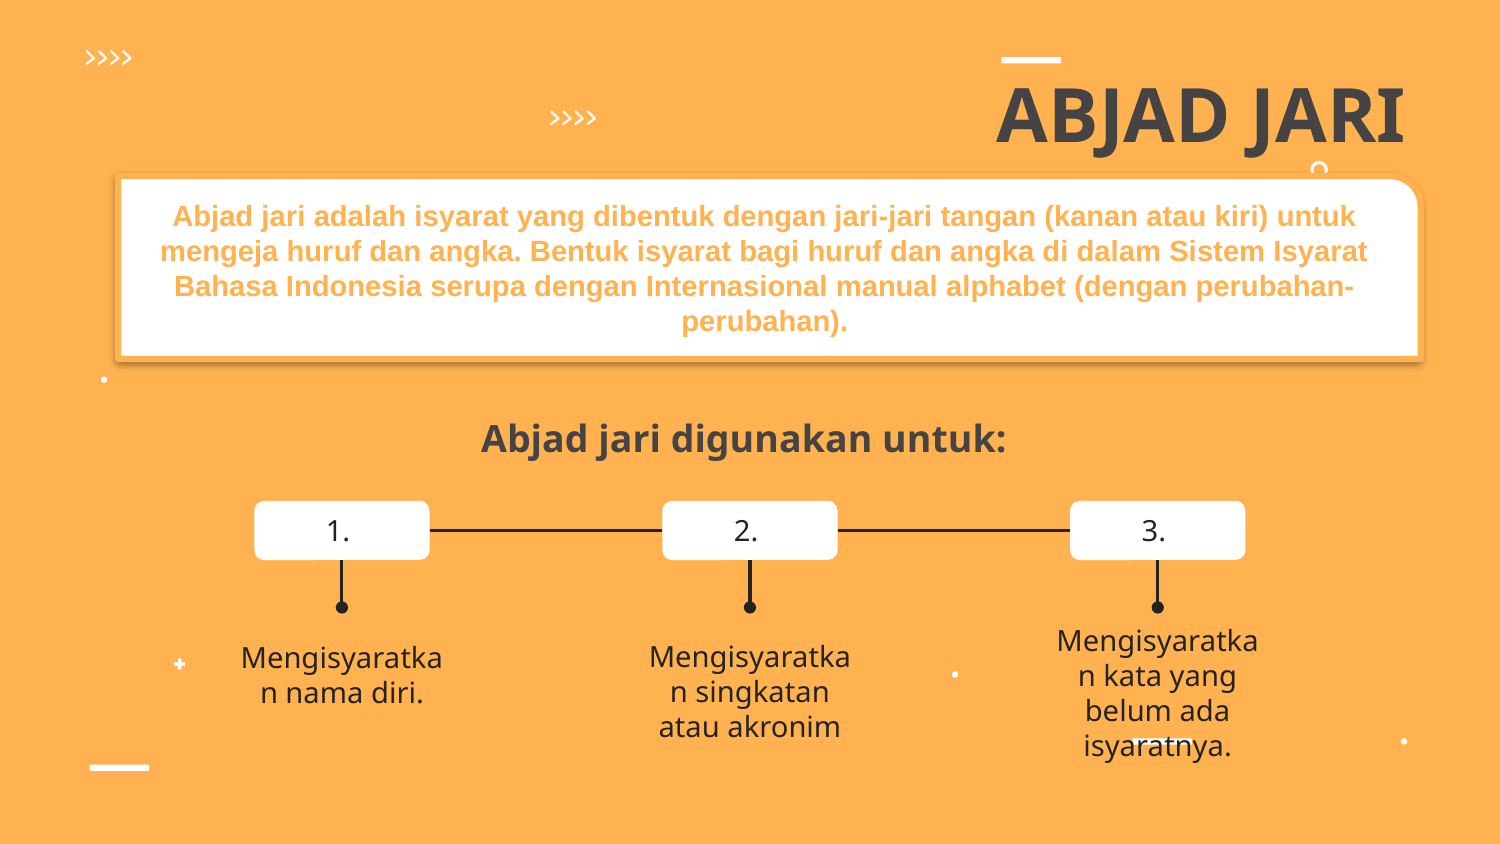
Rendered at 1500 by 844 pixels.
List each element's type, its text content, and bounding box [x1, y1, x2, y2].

text_box 3. [1082, 509, 1234, 550]
text_box 2. [674, 509, 826, 550]
text_box Mengisyaratkan nama diri. [225, 650, 459, 698]
text_box [254, 500, 430, 561]
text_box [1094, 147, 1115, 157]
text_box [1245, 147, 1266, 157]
title ABJAD JARI [594, 52, 1421, 147]
text_box 1. [274, 509, 409, 550]
text_box Abjad jari digunakan untuk: [148, 399, 1352, 494]
text_box [1070, 500, 1246, 561]
text_box Mengisyaratkan kata yang belum ada isyaratnya. [1041, 668, 1275, 716]
text_box Abjad jari adalah isyarat yang dibentuk dengan jari-jari tangan (kanan atau kiri) untuk mengeja huruf dan angka. Bentuk isyarat bagi huruf dan angka di dalam Sistem Isyarat Bahasa Indonesia serupa dengan Internasional manual alphabet (dengan perubahan-perubahan). [114, 172, 1424, 363]
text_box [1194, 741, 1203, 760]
text_box Mengisyaratkan singkatan atau akronim [633, 666, 867, 715]
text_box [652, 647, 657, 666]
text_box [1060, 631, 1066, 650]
text_box [662, 500, 838, 561]
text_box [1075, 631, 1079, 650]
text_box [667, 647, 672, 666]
